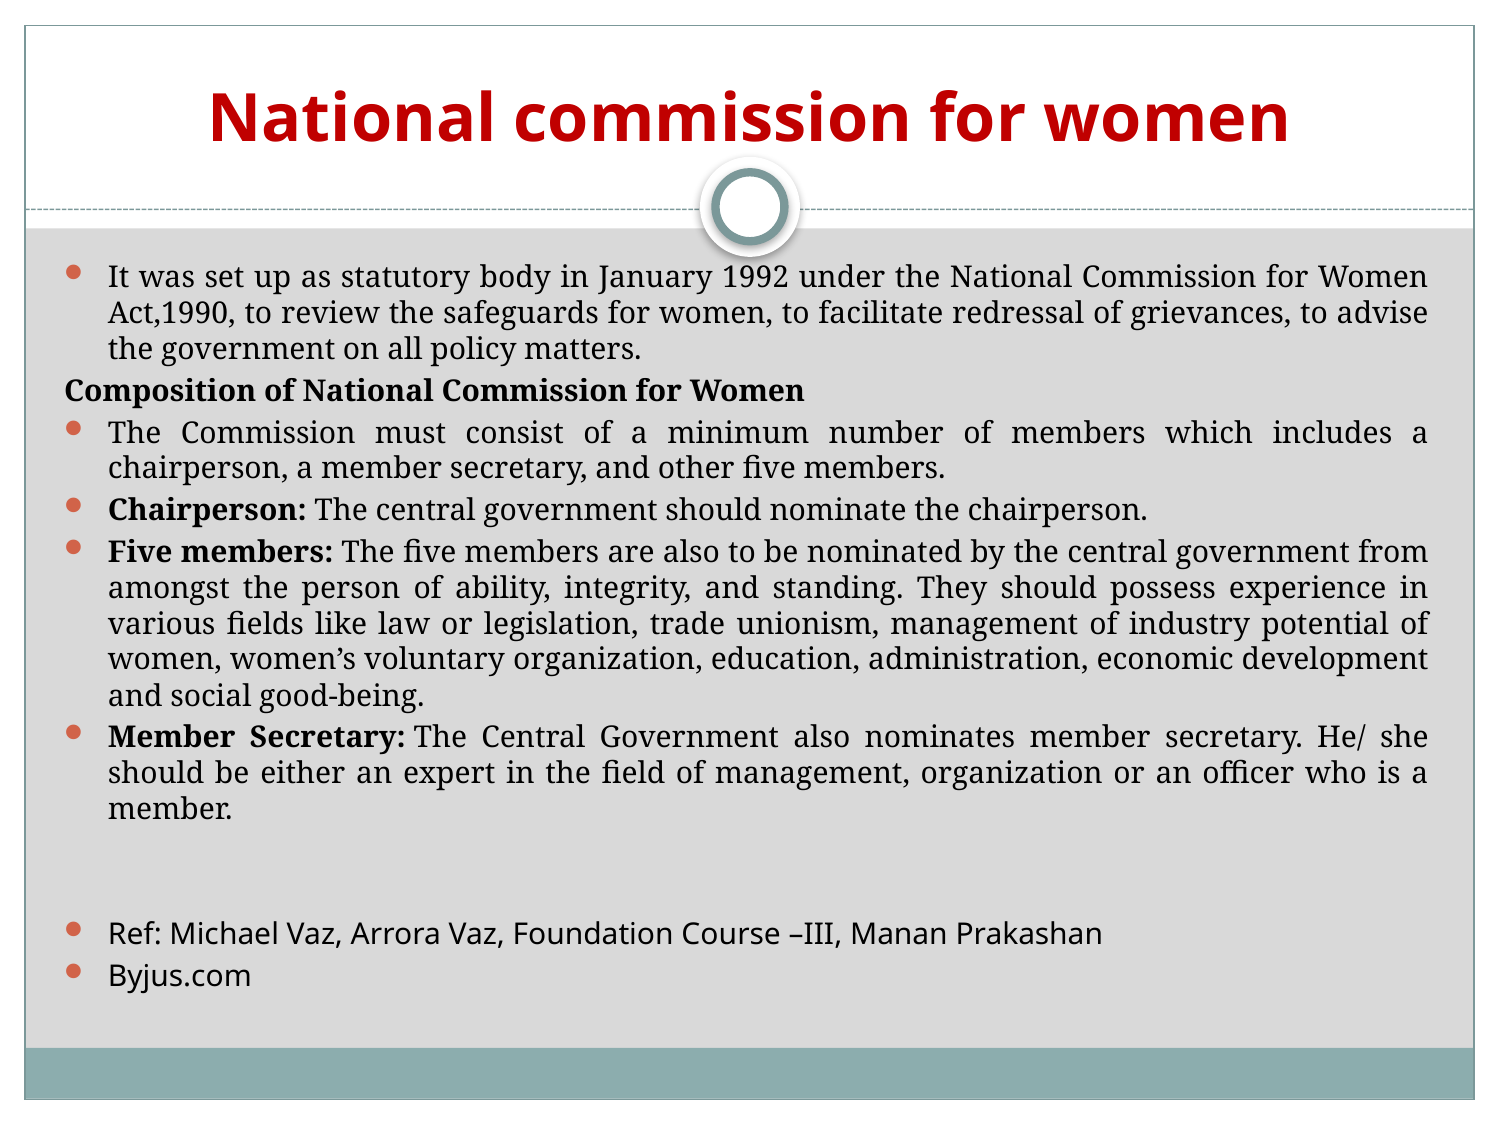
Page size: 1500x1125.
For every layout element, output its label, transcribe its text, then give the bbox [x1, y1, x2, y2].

title National commission for women [49, 37, 1450, 162]
list It was set up as statutory body in January 1992 under the National Commission for Women Act,1990, to review the safeguards for women, to facilitate redressal of grievances, to advise the government on all policy matters. Composition of National Commission for Women The Commission must consist of a minimum number of members which includes a chairperson, a member secretary, and other five members. Chairperson: The central government should nominate the chairperson. Five members: The five members are also to be nominated by the central government from amongst the person of ability, integrity, and standing. They should possess experience in various fields like law or legislation, trade unionism, management of industry potential of women, women’s voluntary organization, education, administration, economic development and social good-being. Member Secretary: The Central Government also nominates member secretary. He/ she should be either an expert in the field of management, organization or an officer who is a member. Ref: Michael Vaz, Arrora Vaz, Foundation Course –III, Manan Prakashan Byjus.com [49, 250, 1445, 1001]
